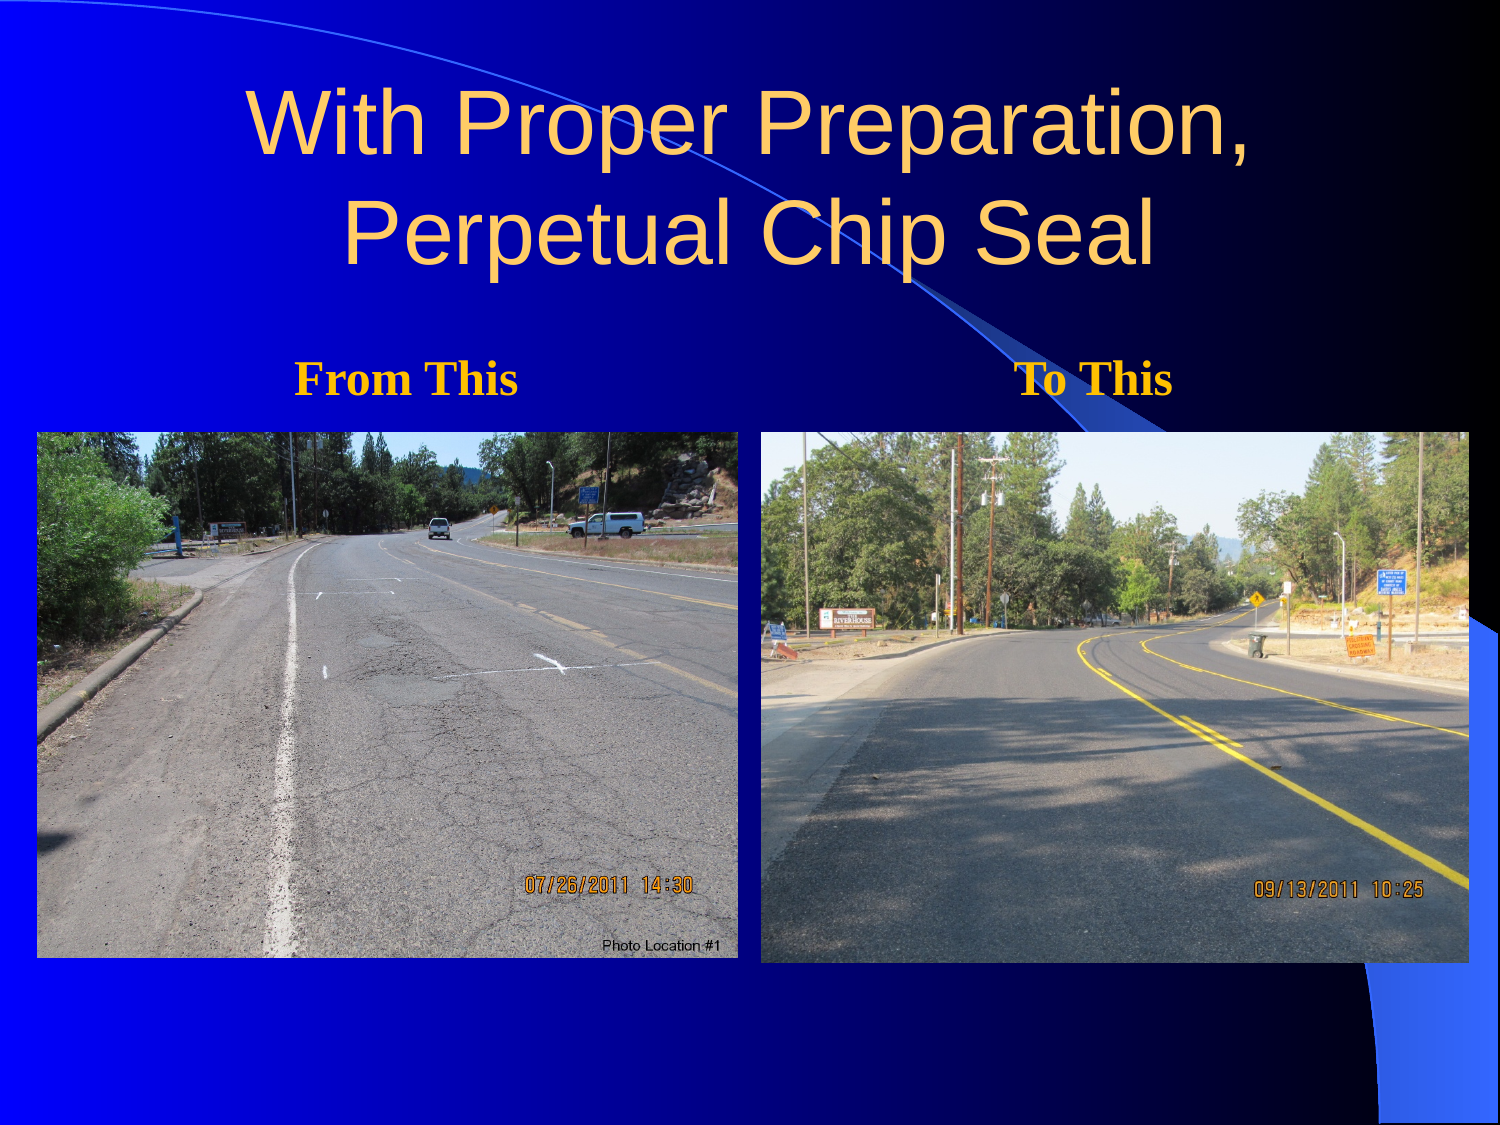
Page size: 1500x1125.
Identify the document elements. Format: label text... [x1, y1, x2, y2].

list To This [761, 251, 1426, 413]
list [37, 432, 738, 958]
list From This [74, 251, 738, 413]
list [761, 431, 1470, 963]
title With Proper Preparation, Perpetual Chip Seal [74, 44, 1426, 301]
